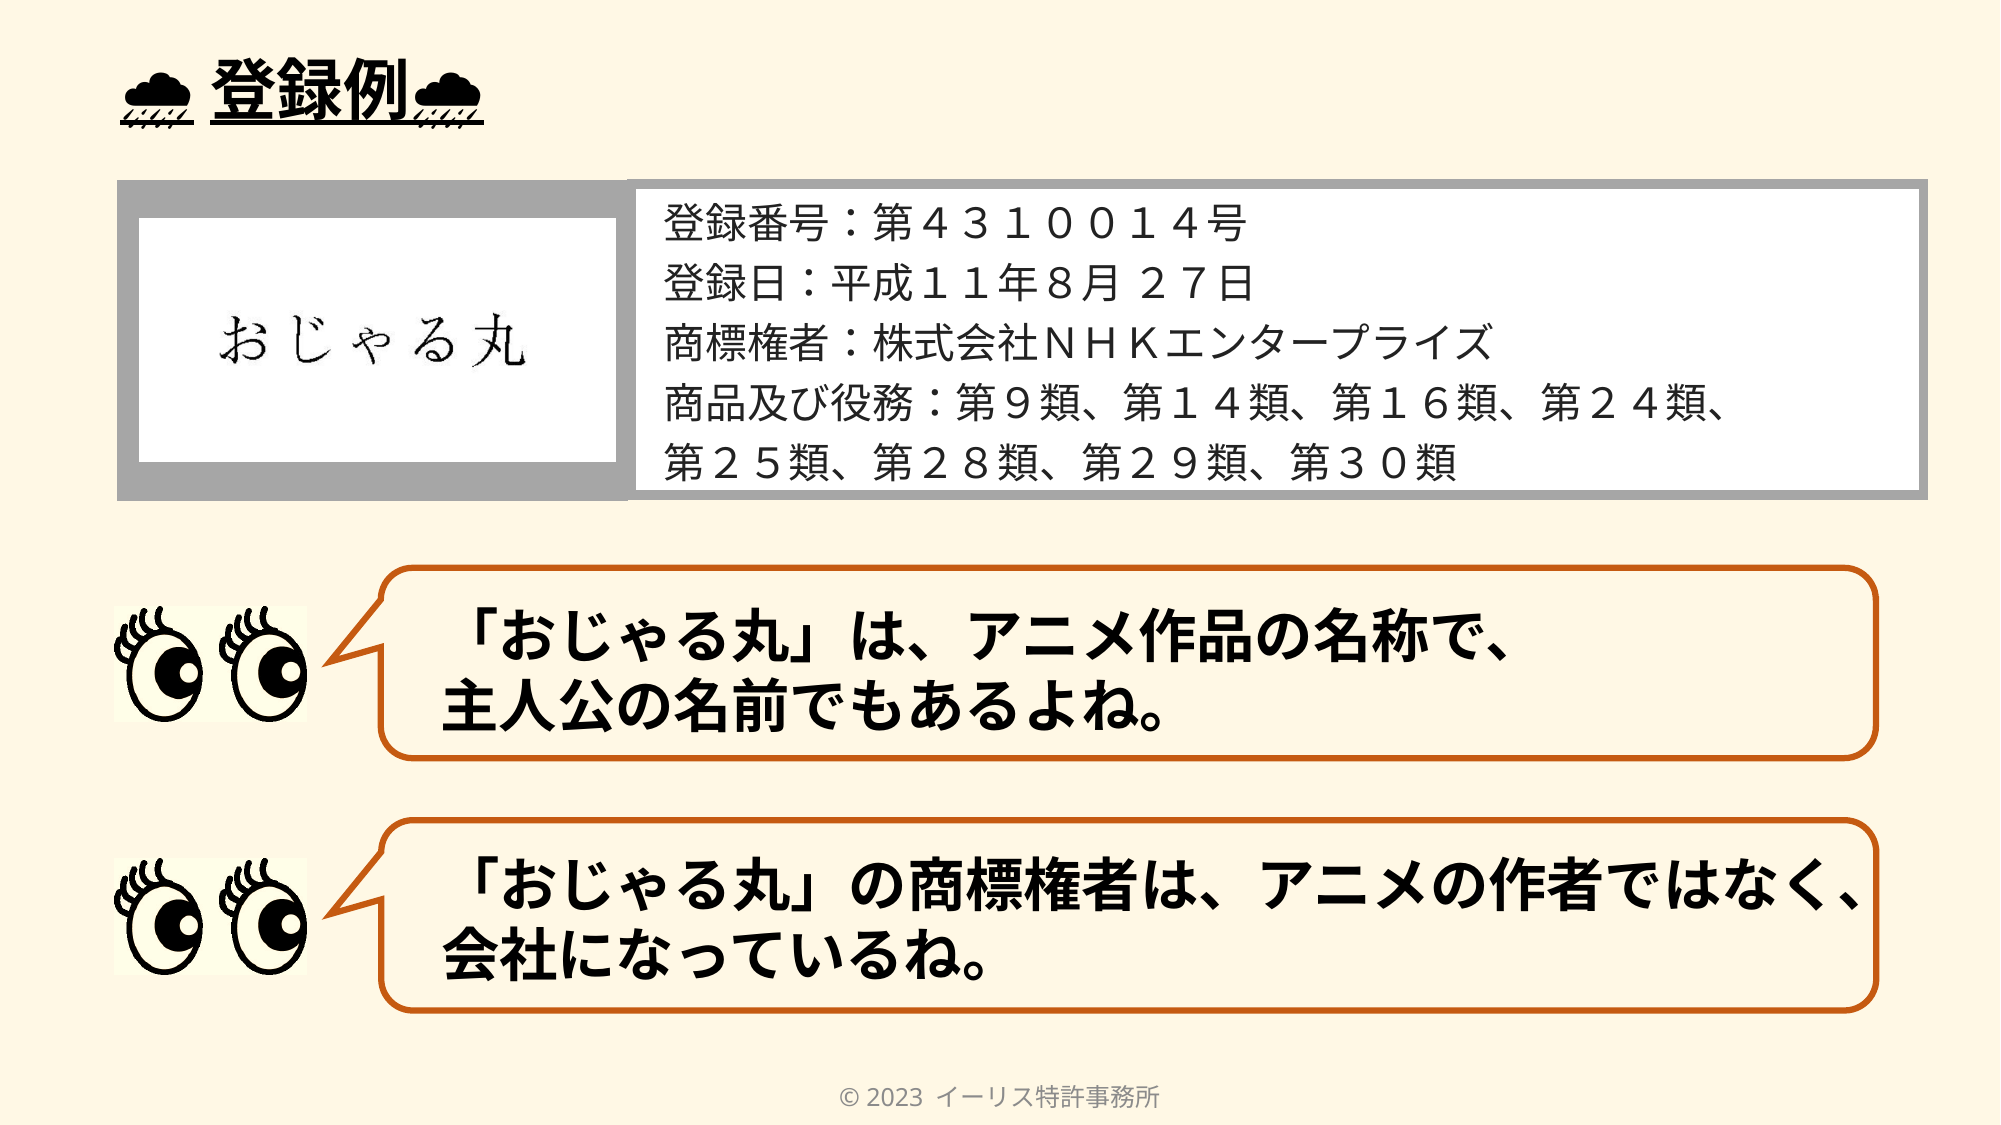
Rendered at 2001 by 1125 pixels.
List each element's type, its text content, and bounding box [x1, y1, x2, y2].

text_box [327, 819, 1878, 1012]
text_box [630, 183, 1925, 496]
picture [114, 606, 307, 722]
text_box 🌧登録例🌧 [105, 40, 1476, 136]
text_box [117, 180, 628, 501]
text_box 登録番号：第４３１００１４号 登録日：平成１１年８月 ２７日 商標権者：株式会社ＮＨＫエンタープライズ 商品及び役務：第９類、第１４類、第１６類、第２４類、第２５類、第２８類、第２９類、第３０類 [648, 179, 1804, 495]
text_box [327, 566, 1877, 760]
text_box 「おじゃる丸」の商標権者は、アニメの作者ではなく、 会社になっているね。 [426, 841, 1943, 1066]
picture [114, 858, 307, 975]
text_box 「おじゃる丸」は、アニメ作品の名称で、 主人公の名前でもあるよね。 [425, 522, 1943, 817]
picture [139, 218, 616, 462]
footer © 2023 イーリス特許事務所 [662, 1066, 1338, 1125]
